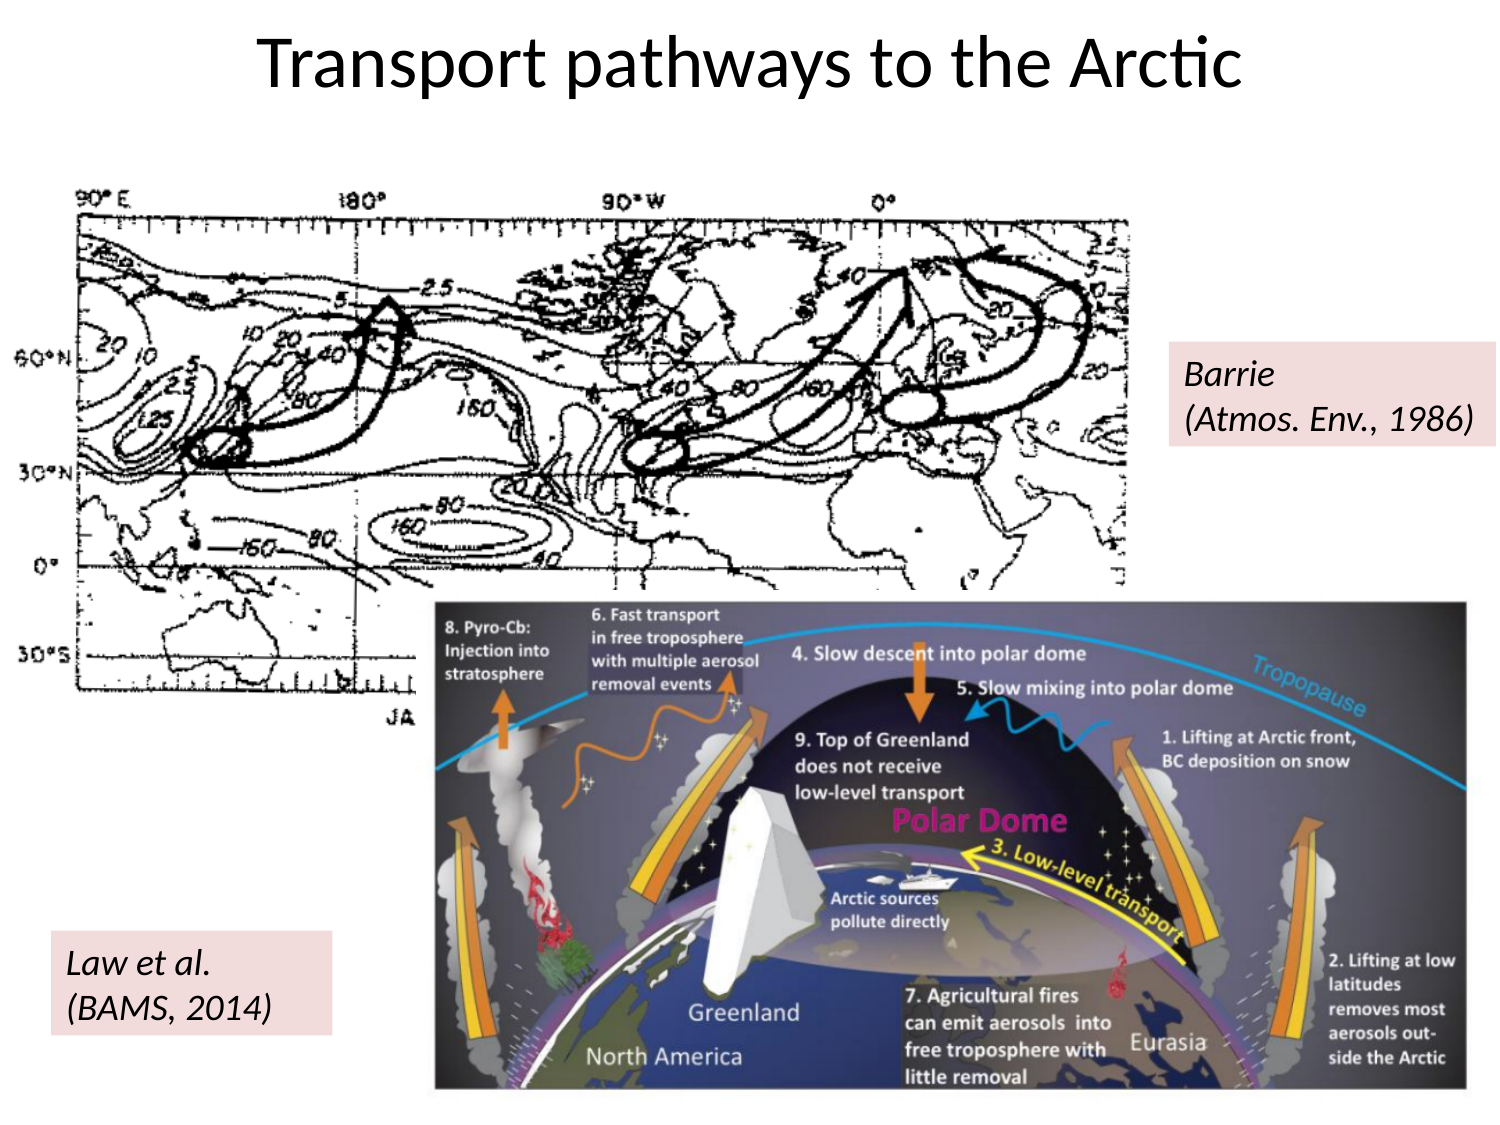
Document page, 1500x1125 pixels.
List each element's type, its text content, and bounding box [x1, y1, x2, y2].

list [0, 172, 1155, 744]
picture [416, 590, 1482, 1105]
title Transport pathways to the Arctic [75, 0, 1425, 117]
text_box Barrie (Atmos. Env., 1986) [1168, 341, 1496, 447]
text_box Law et al. (BAMS, 2014) [51, 930, 333, 1036]
